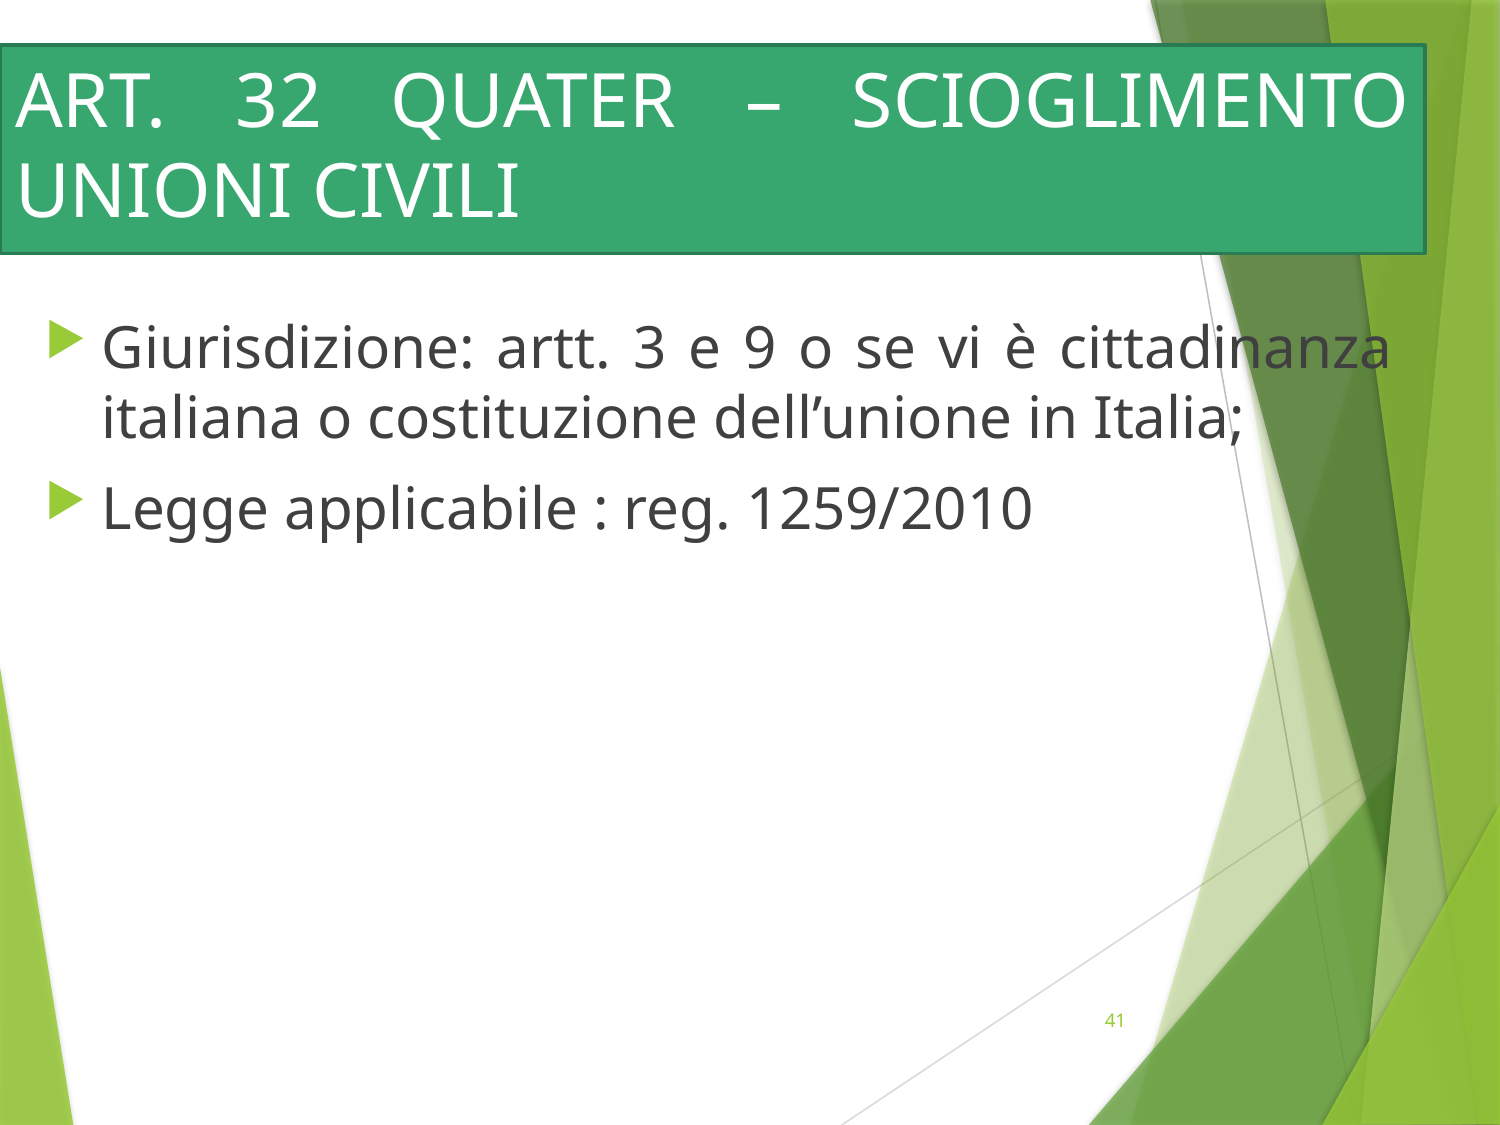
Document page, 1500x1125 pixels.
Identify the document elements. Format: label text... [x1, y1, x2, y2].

slide_number 41 [1057, 991, 1142, 1051]
list Giurisdizione: artt. 3 e 9 o se vi è cittadinanza italiana o costituzione dell’unione in Italia; Legge applicabile : reg. 1259/2010 [30, 303, 1408, 1125]
title ART. 32 QUATER – SCIOGLIMENTO UNIONI CIVILI [0, 43, 1427, 255]
